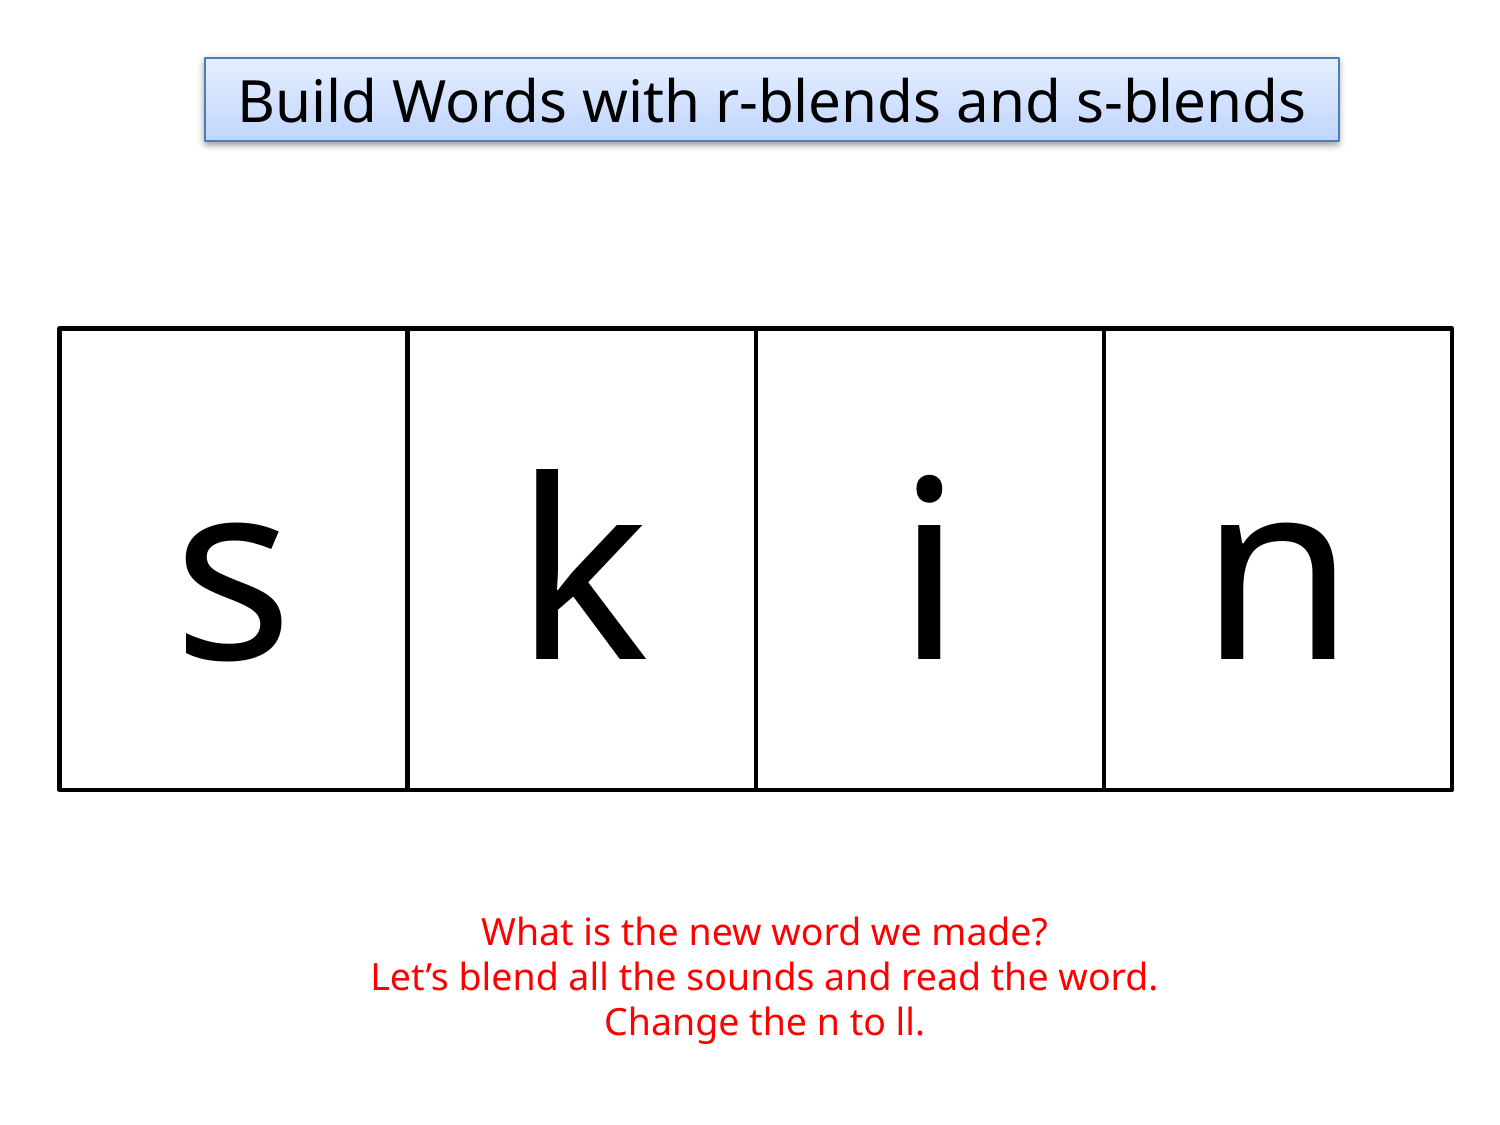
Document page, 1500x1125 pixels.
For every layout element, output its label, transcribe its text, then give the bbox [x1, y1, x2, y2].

text_box What is the new word we made? Let’s blend all the sounds and read the word. Change the n to ll. [241, 900, 1288, 1051]
text_box k [406, 326, 754, 792]
text_box n [1102, 326, 1454, 792]
text_box i [754, 326, 1102, 792]
text_box Build Words with r-blends and s-blends [204, 57, 1340, 142]
text_box s [57, 326, 406, 792]
